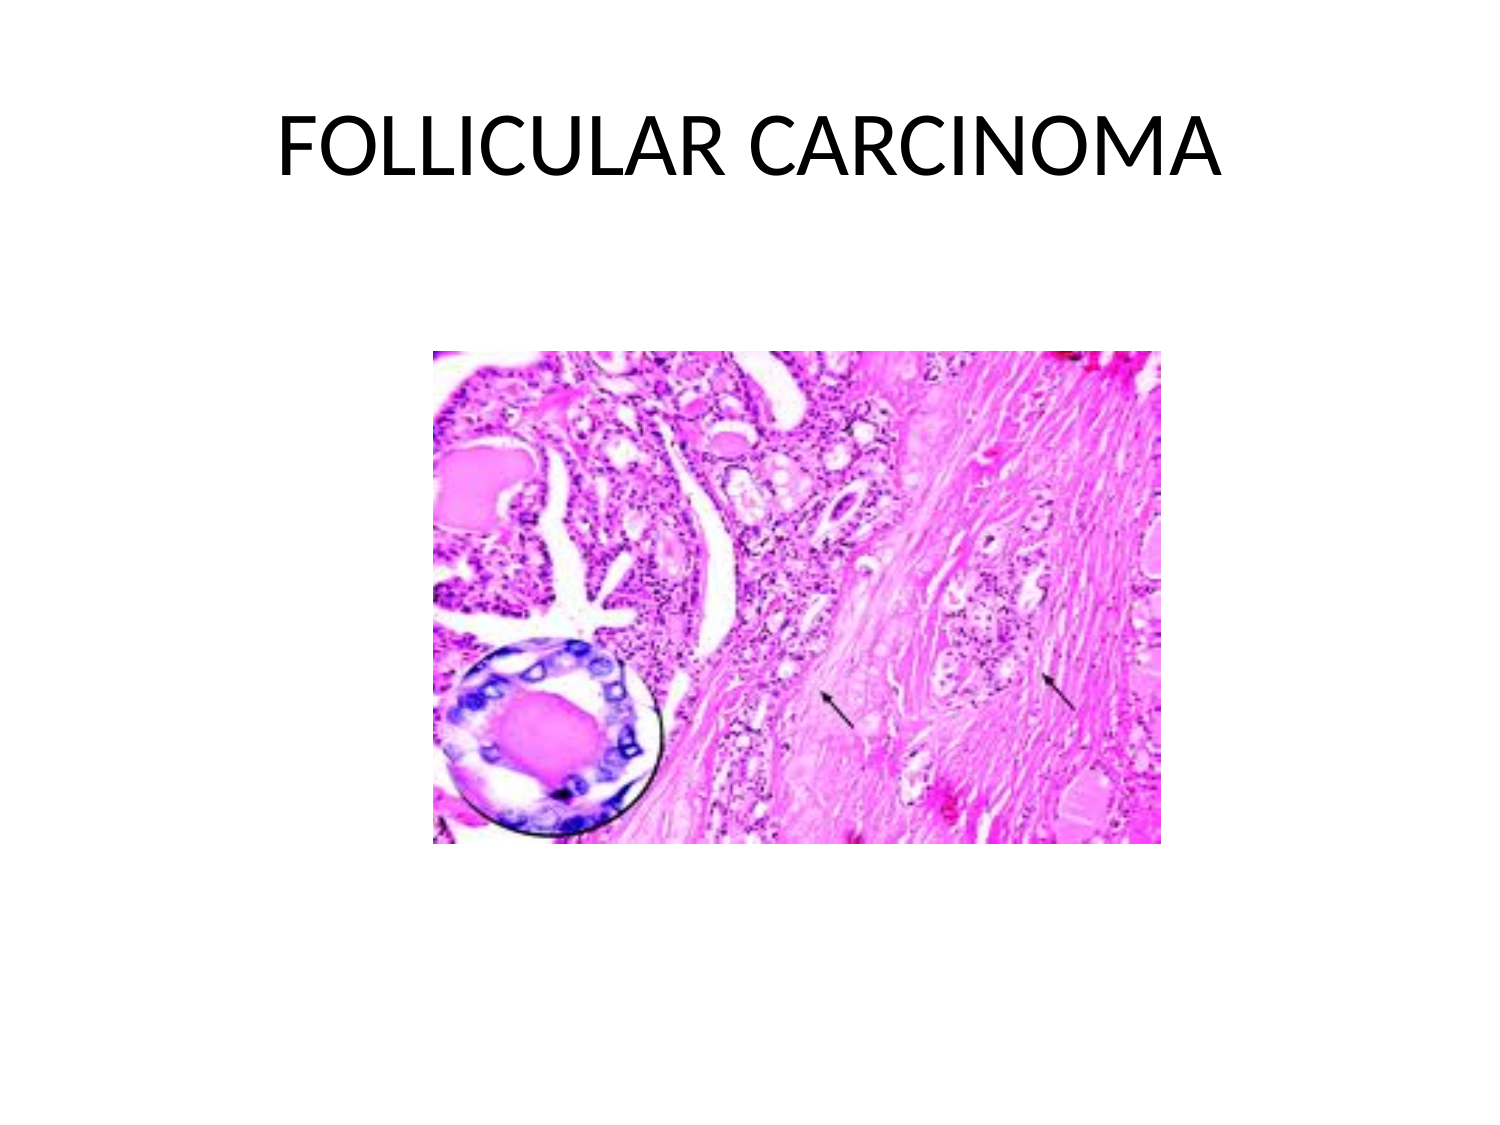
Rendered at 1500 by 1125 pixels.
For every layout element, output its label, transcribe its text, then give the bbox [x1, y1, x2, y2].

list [433, 351, 1161, 844]
title FOLLICULAR CARCINOMA [75, 45, 1425, 233]
